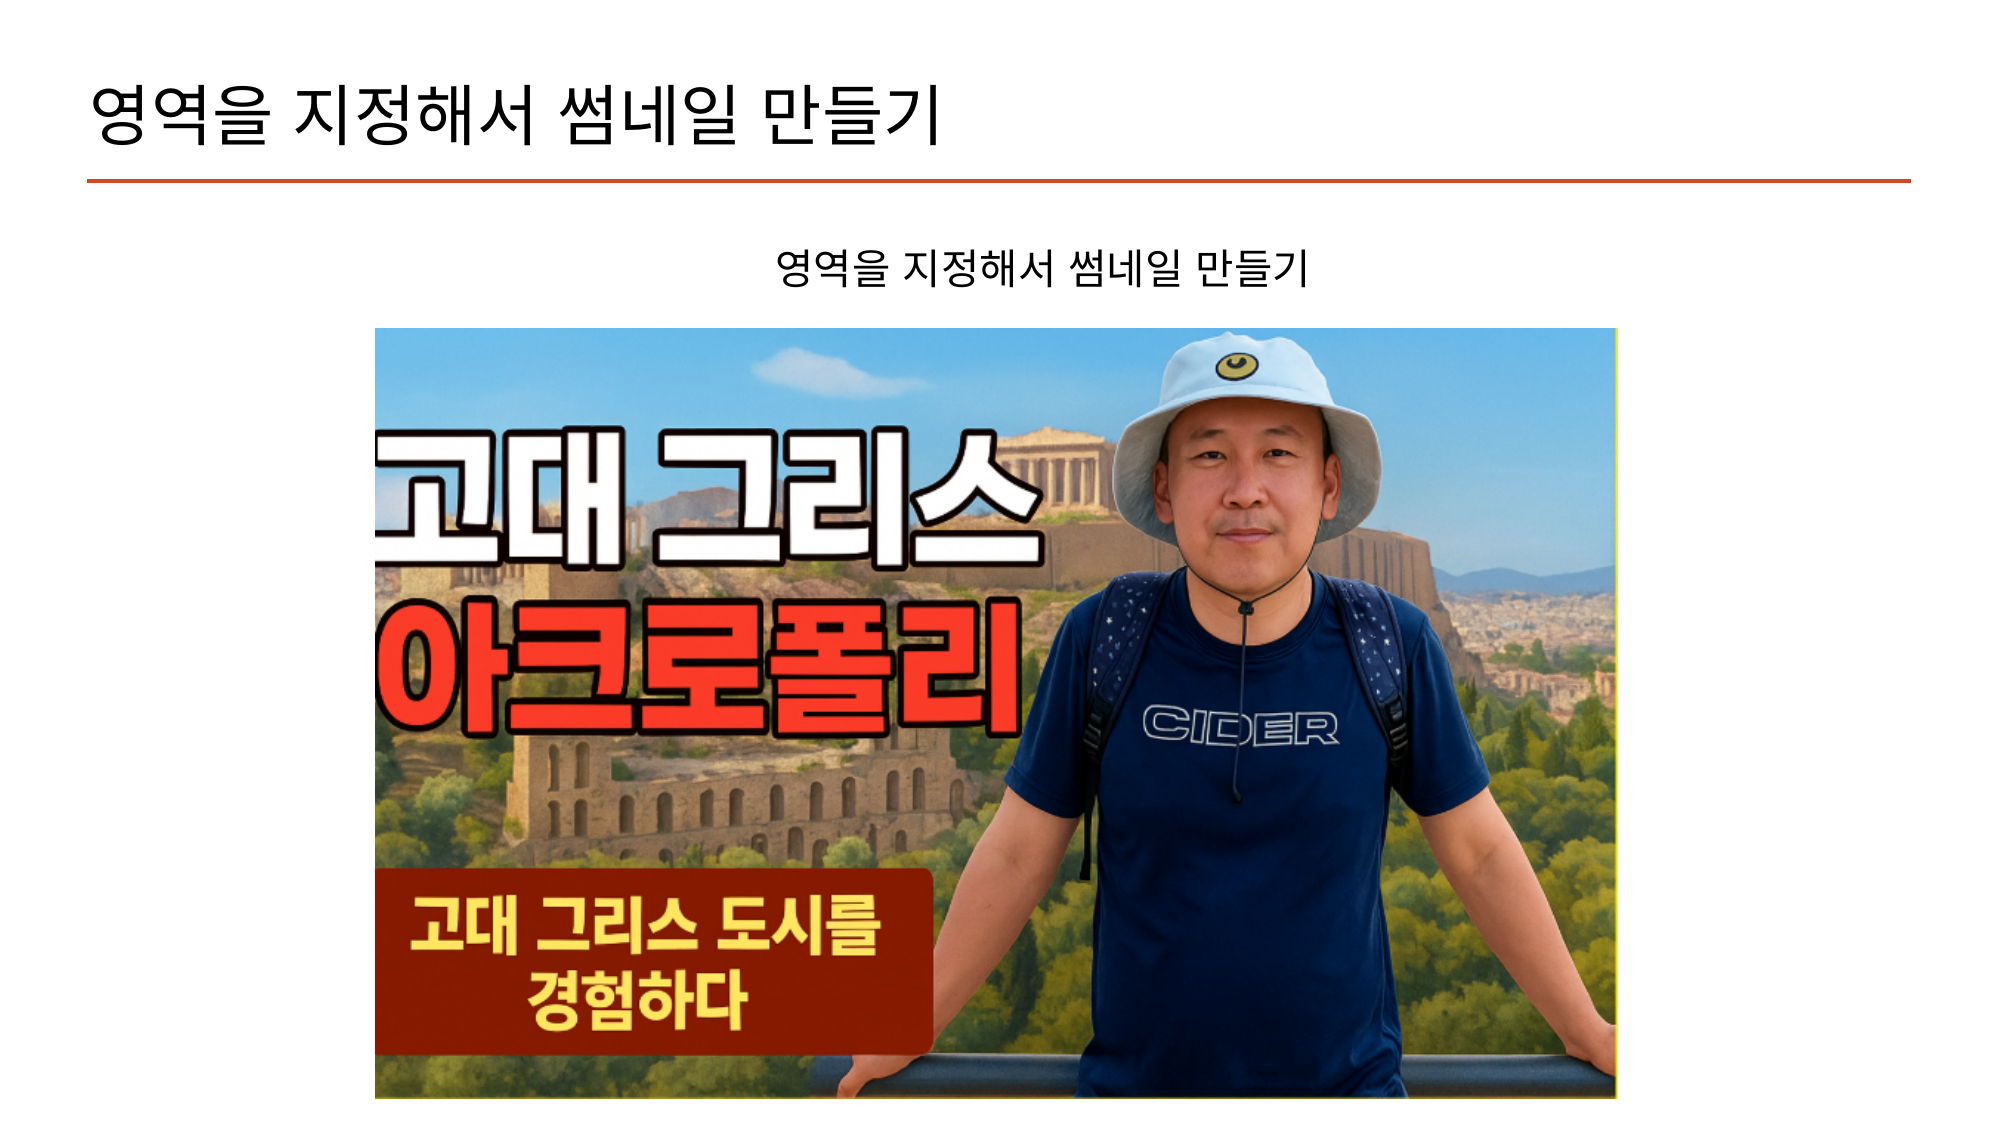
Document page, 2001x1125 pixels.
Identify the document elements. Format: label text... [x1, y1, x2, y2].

picture [375, 328, 1618, 1099]
text_box 영역을 지정해서 썸네일 만들기 [89, 33, 1903, 154]
text_box 영역을 지정해서 썸네일 만들기 [760, 210, 1327, 300]
